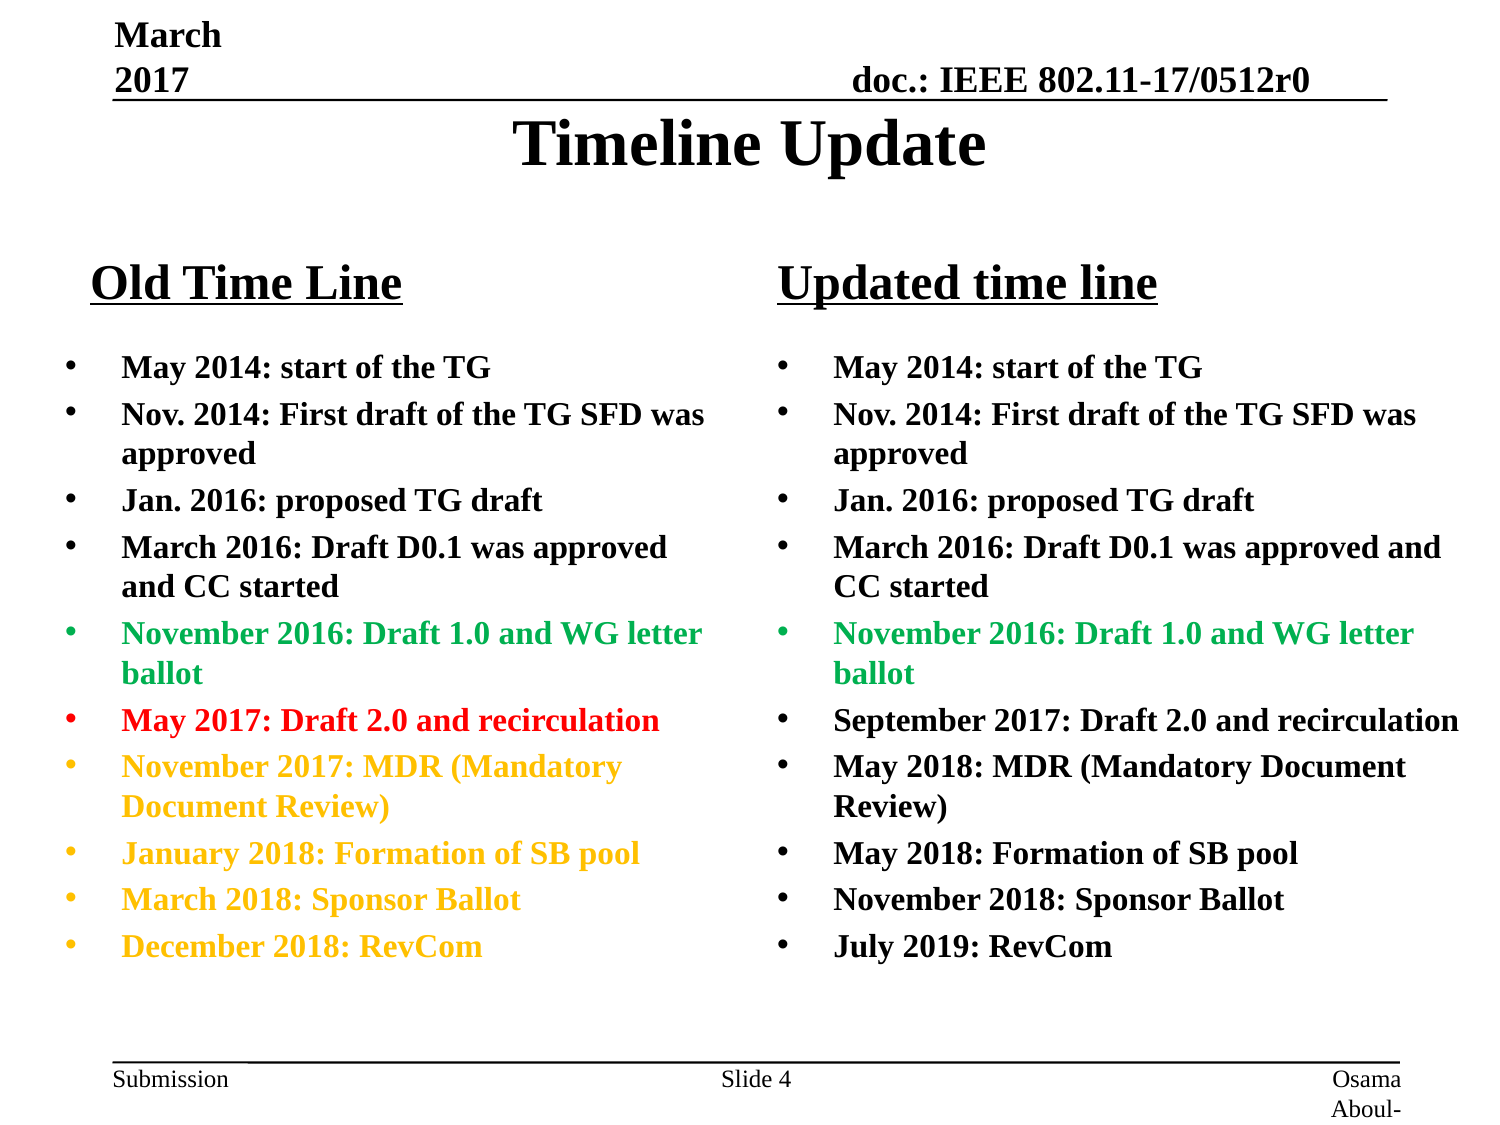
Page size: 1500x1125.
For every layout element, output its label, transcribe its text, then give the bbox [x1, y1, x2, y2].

slide_number Slide 4 [712, 1061, 800, 1093]
title Timeline Update [74, 44, 1426, 233]
footer Osama Aboul-Magd (Huawei Technologies) [1324, 1061, 1402, 1093]
list Updated time line [761, 212, 1426, 318]
list May 2014: start of the TG Nov. 2014: First draft of the TG SFD was approved Jan. 2016: proposed TG draft March 2016: Draft D0.1 was approved and CC started November 2016: Draft 1.0 and WG letter ballot May 2017: Draft 2.0 and recirculation November 2017: MDR (Mandatory Document Review) January 2018: Formation of SB pool March 2018: Sponsor Ballot December 2018: RevCom [49, 337, 738, 986]
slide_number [114, 54, 274, 101]
list May 2014: start of the TG Nov. 2014: First draft of the TG SFD was approved Jan. 2016: proposed TG draft March 2016: Draft D0.1 was approved and CC started November 2016: Draft 1.0 and WG letter ballot September 2017: Draft 2.0 and recirculation May 2018: MDR (Mandatory Document Review) May 2018: Formation of SB pool November 2018: Sponsor Ballot July 2019: RevCom [761, 337, 1488, 986]
list Old Time Line [74, 212, 738, 318]
